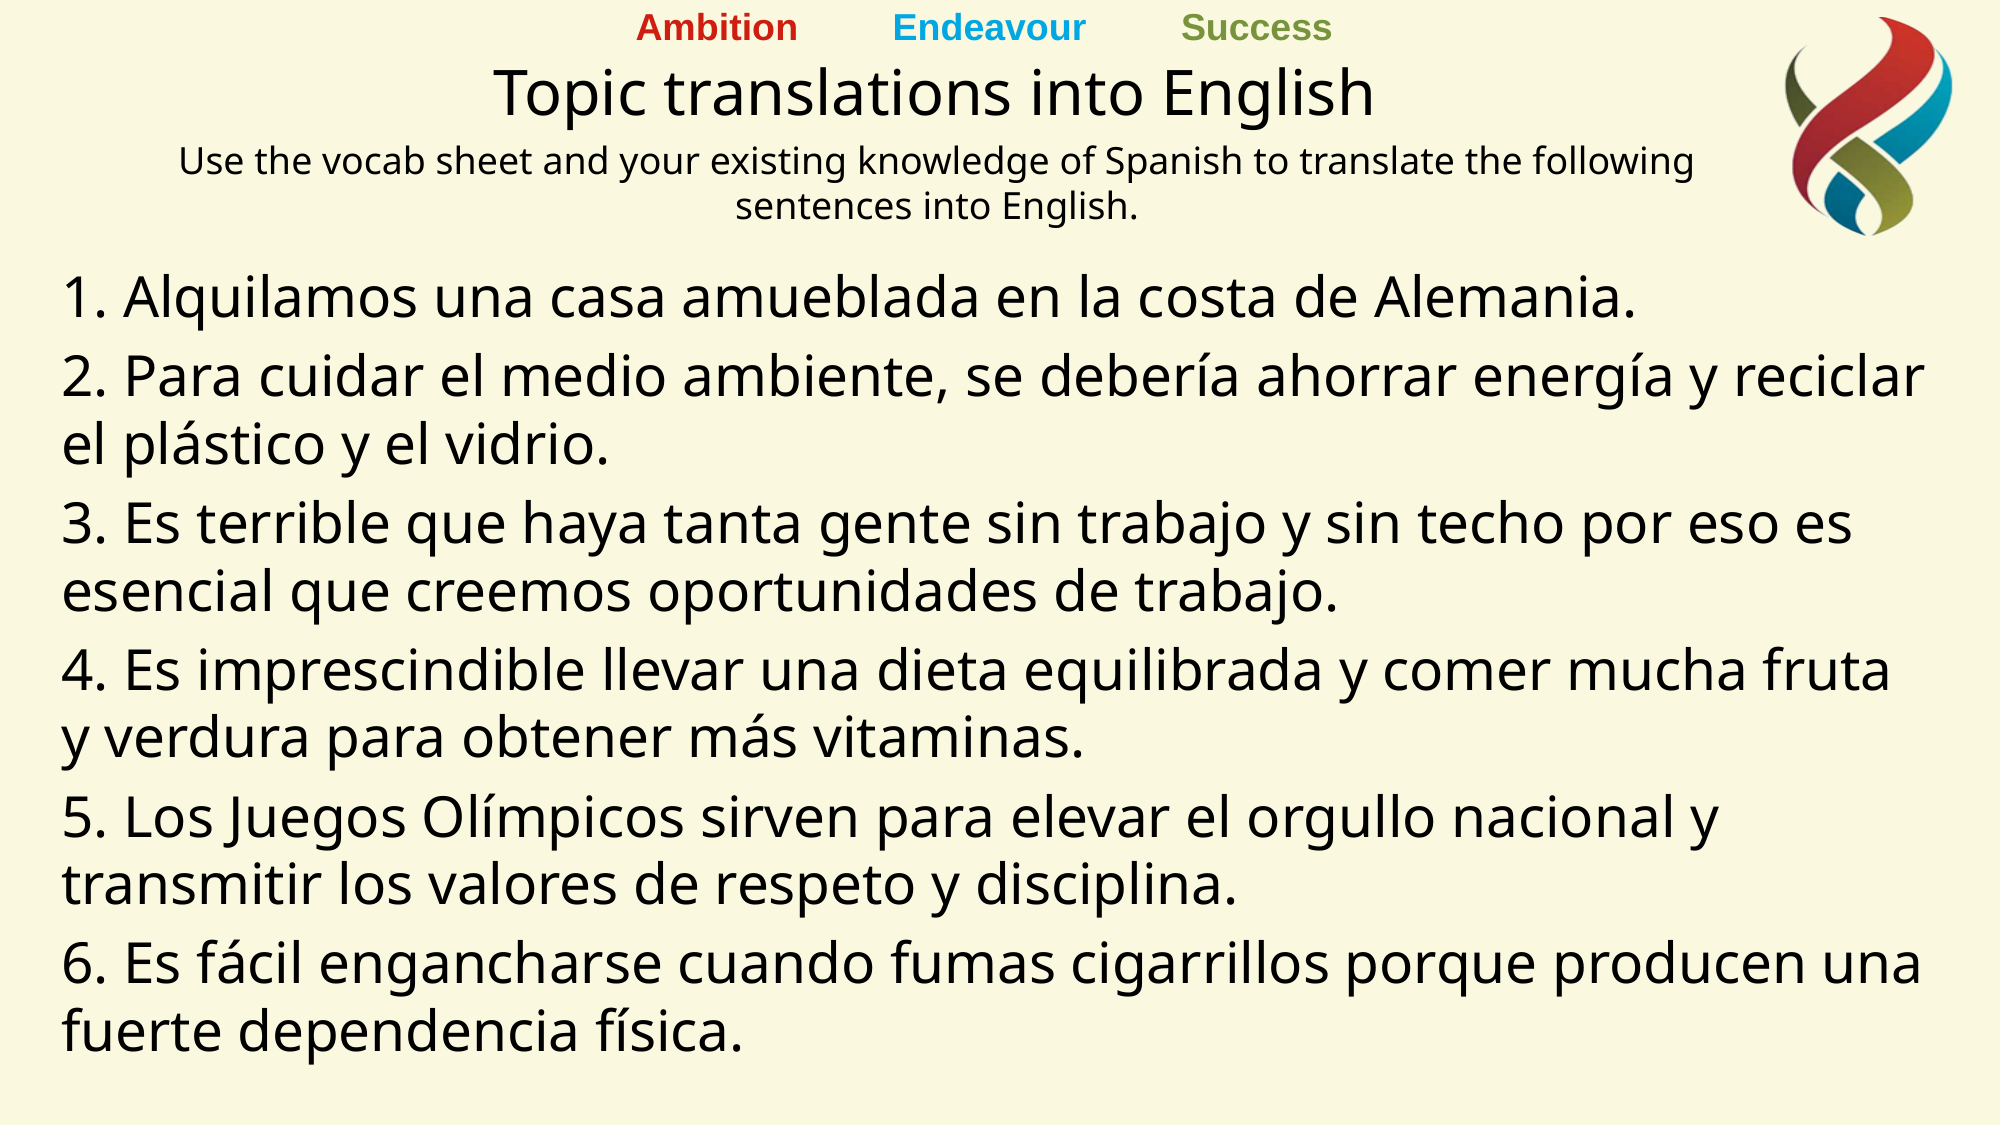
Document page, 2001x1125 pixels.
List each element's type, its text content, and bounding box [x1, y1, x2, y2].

text_box Use the vocab sheet and your existing knowledge of Spanish to translate the following sentences into English. [141, 129, 1734, 235]
list 1. Alquilamos una casa amueblada en la costa de Alemania. 2. Para cuidar el medio ambiente, se debería ahorrar energía y reciclar el plástico y el vidrio. 3. Es terrible que haya tanta gente sin trabajo y sin techo por eso es esencial que creemos oportunidades de trabajo. 4. Es imprescindible llevar una dieta equilibrada y comer mucha fruta y verdura para obtener más vitaminas. 5. Los Juegos Olímpicos sirven para elevar el orgullo nacional y transmitir los valores de respeto y disciplina. 6. Es fácil engancharse cuando fumas cigarrillos porque producen una fuerte dependencia física. [46, 253, 1948, 1075]
picture [1771, 17, 1959, 256]
title Topic translations into English [99, 45, 1772, 137]
